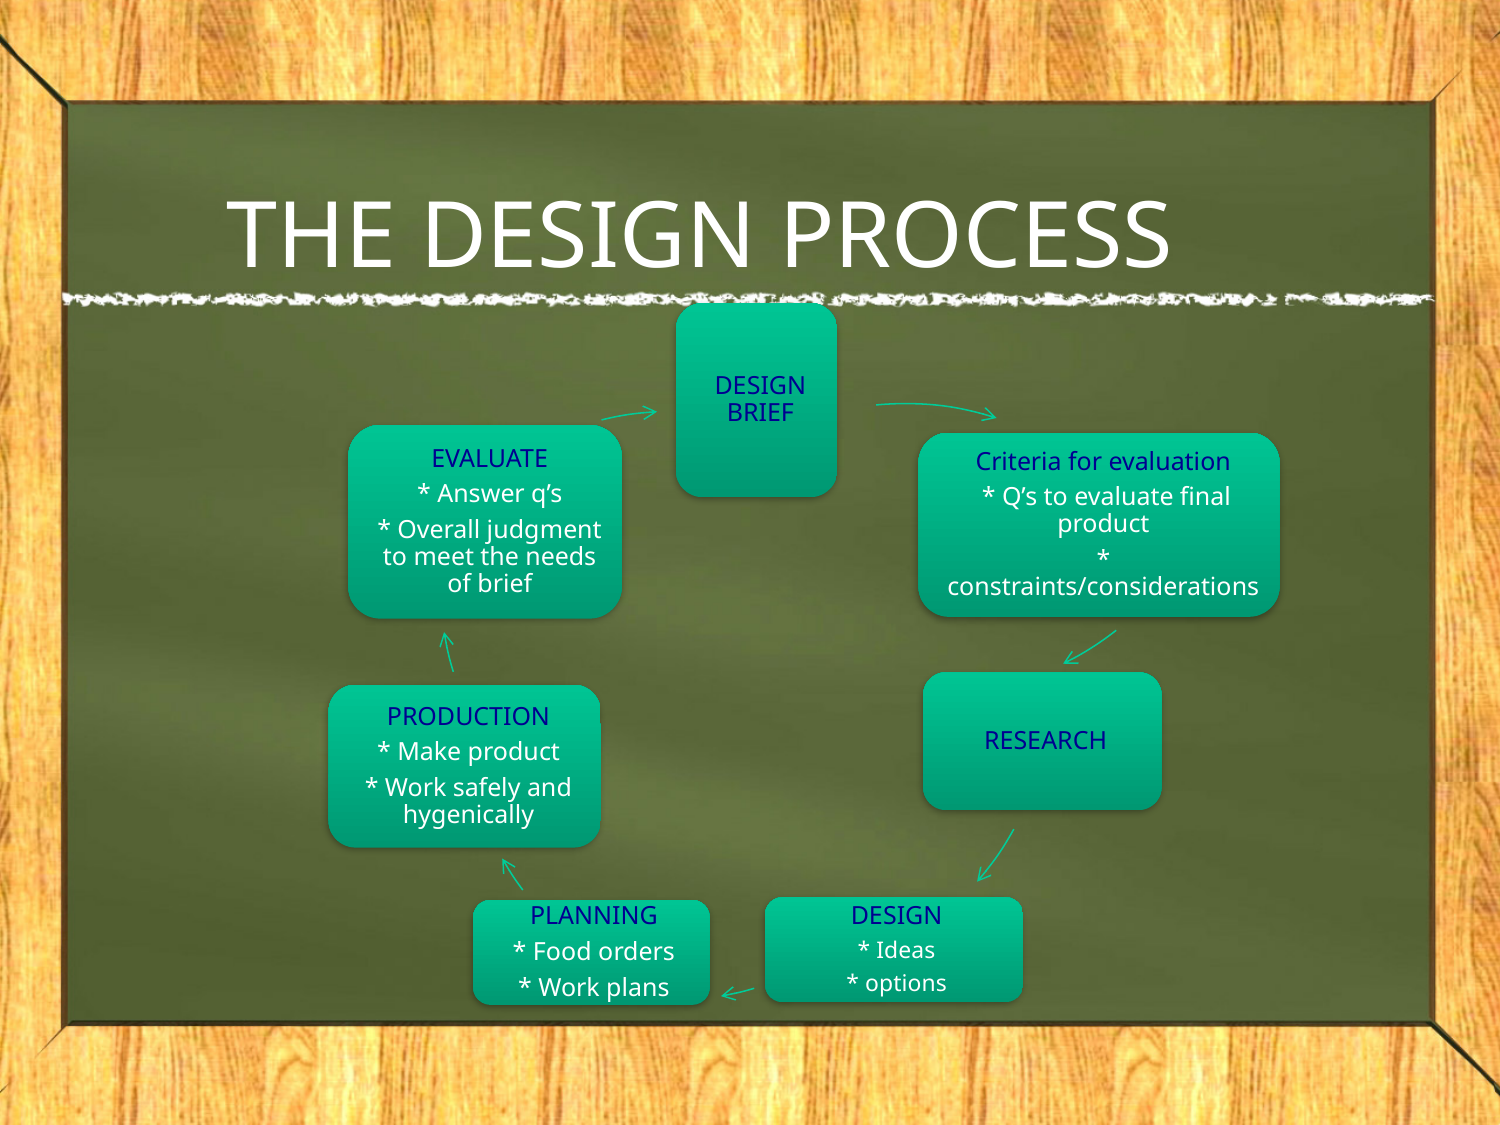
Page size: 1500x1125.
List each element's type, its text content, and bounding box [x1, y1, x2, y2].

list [112, 324, 1388, 1001]
title THE DESIGN PROCESS [112, 137, 1288, 324]
picture [0, 0, 1500, 1125]
